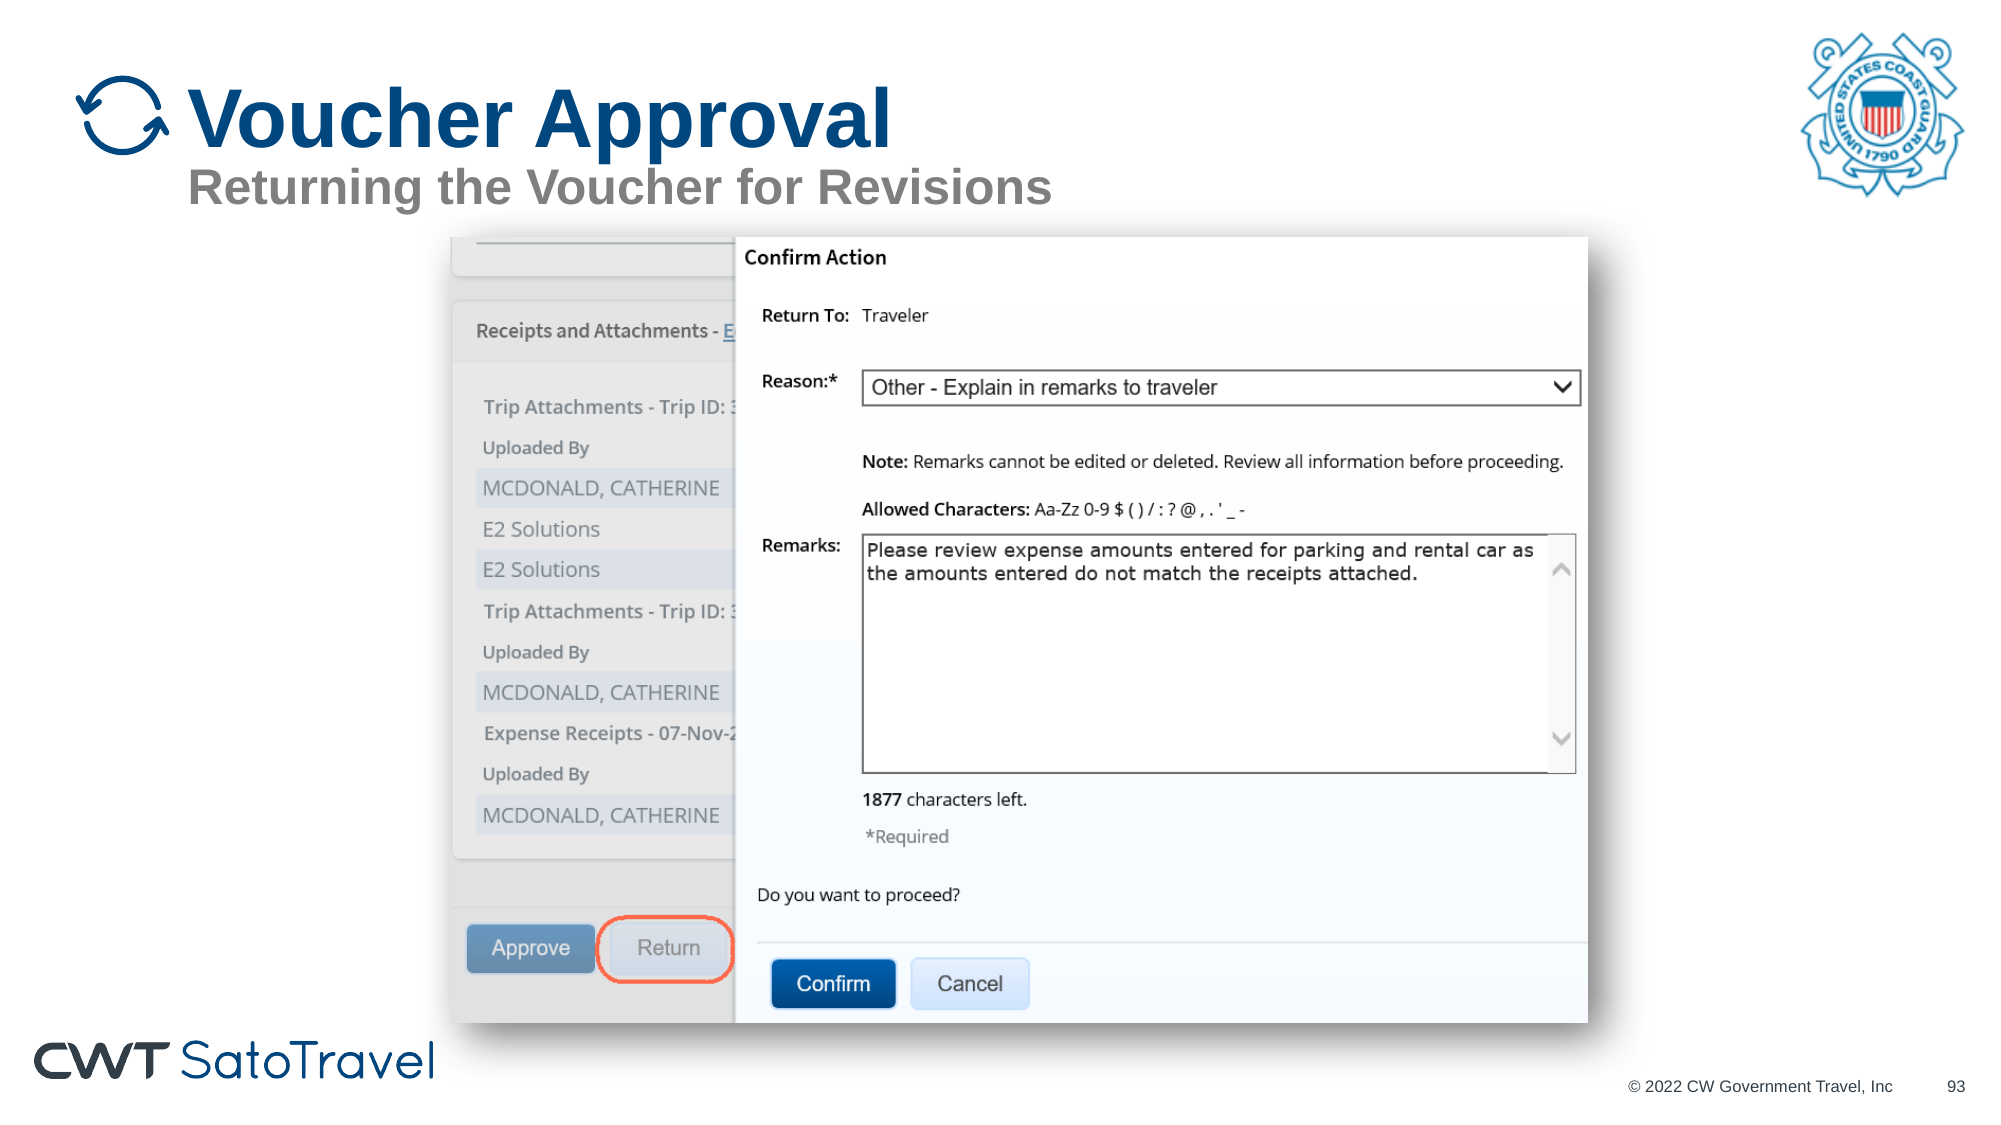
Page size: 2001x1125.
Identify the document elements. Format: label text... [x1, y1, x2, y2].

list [449, 237, 1588, 1023]
title Voucher Approval Returning the Voucher for Revisions [187, 79, 1918, 218]
text_box [99, 199, 1625, 338]
picture [34, 1040, 433, 1079]
picture [1800, 32, 1965, 198]
footer © 2022 CW Government Travel, Inc [1257, 1075, 1918, 1098]
slide_number 92 [1931, 1075, 1966, 1098]
